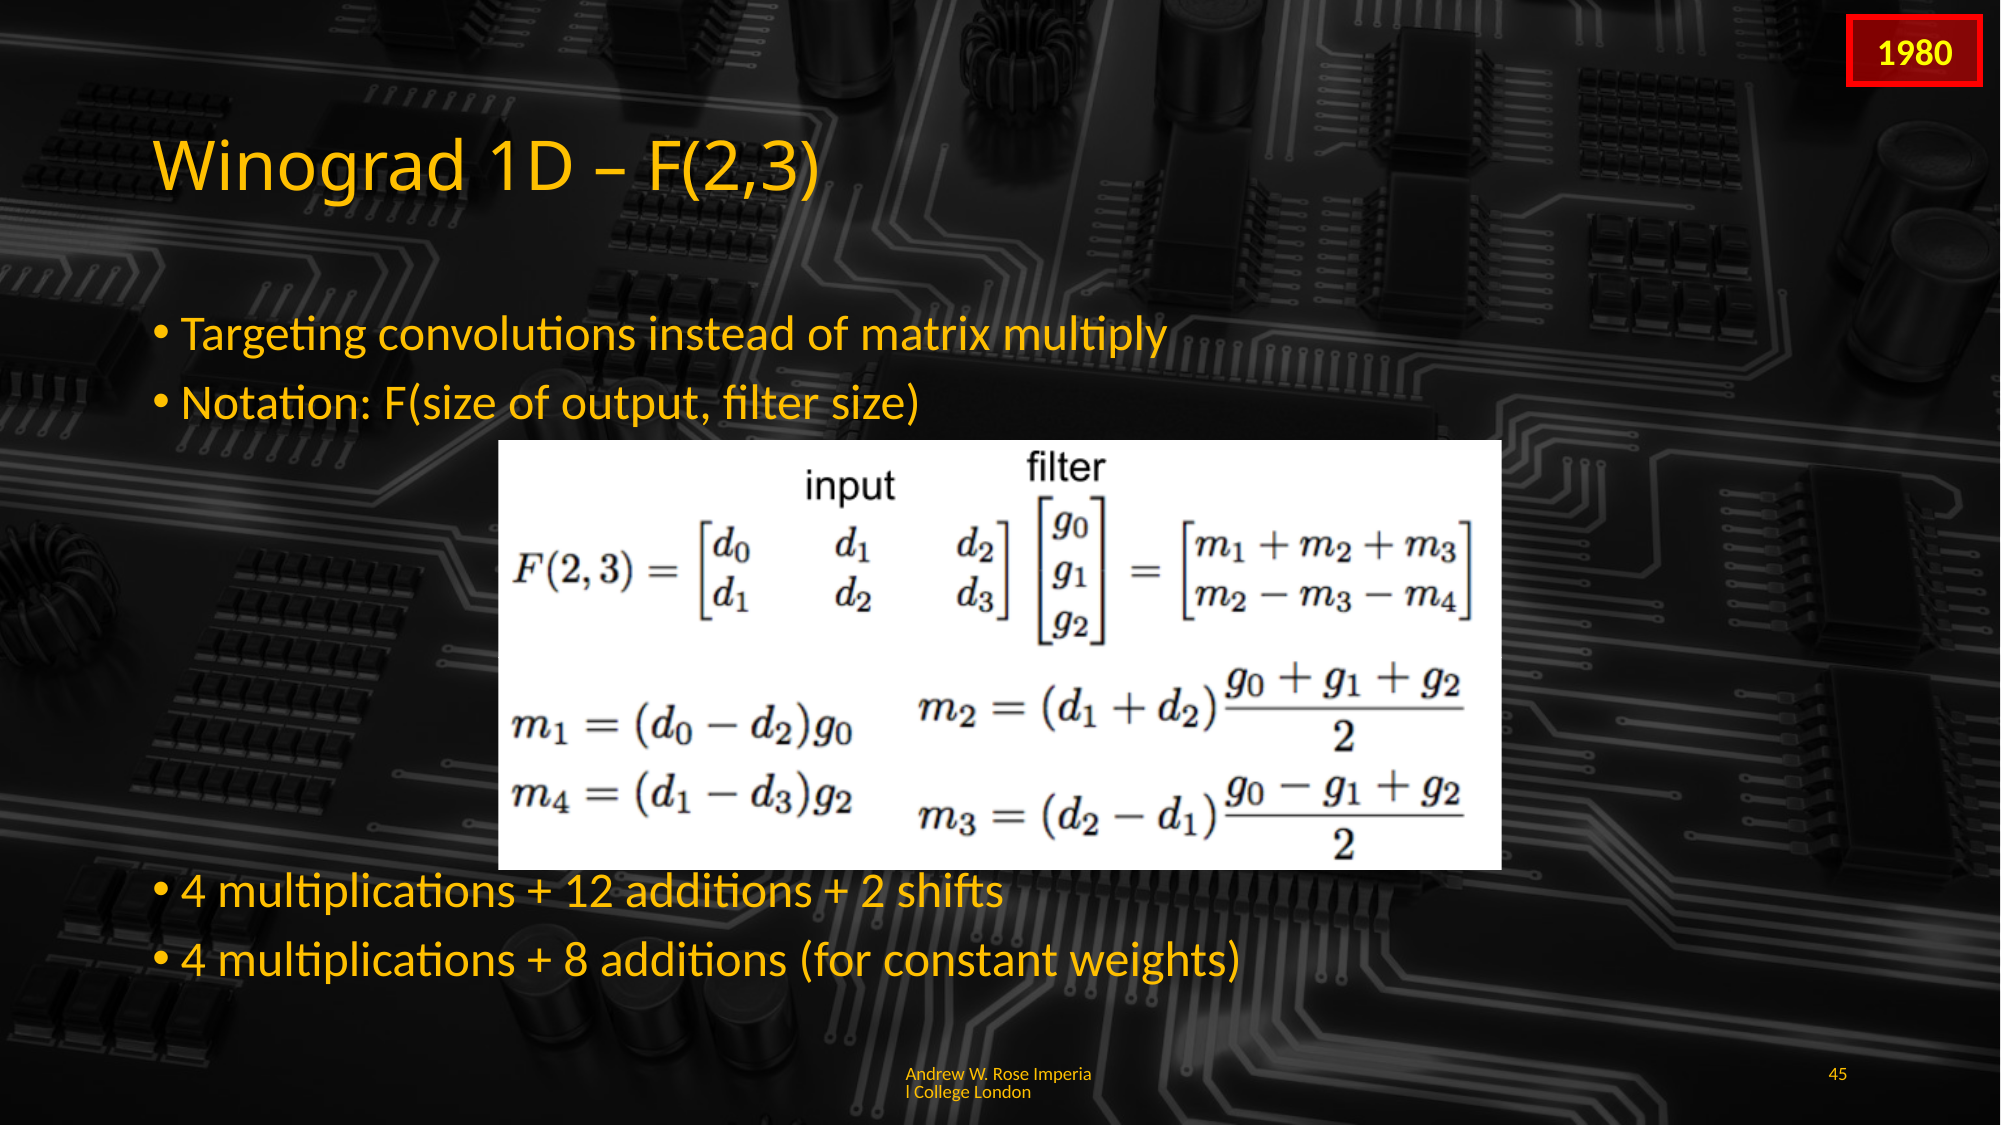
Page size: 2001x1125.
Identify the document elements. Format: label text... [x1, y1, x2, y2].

footer Andrew W. Rose Imperial College London [890, 1042, 1110, 1103]
list Targeting convolutions instead of matrix multiply Notation: F(size of output, filter size) 4 multiplications + 12 additions + 2 shifts 4 multiplications + 8 additions (for constant weights) [137, 299, 1863, 1014]
picture [0, 0, 2001, 1125]
text_box 1980 [1848, 16, 1981, 85]
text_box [498, 440, 1502, 870]
title Winograd 1D – F(2,3) [137, 59, 1863, 278]
slide_number 45 [1412, 1042, 1863, 1103]
